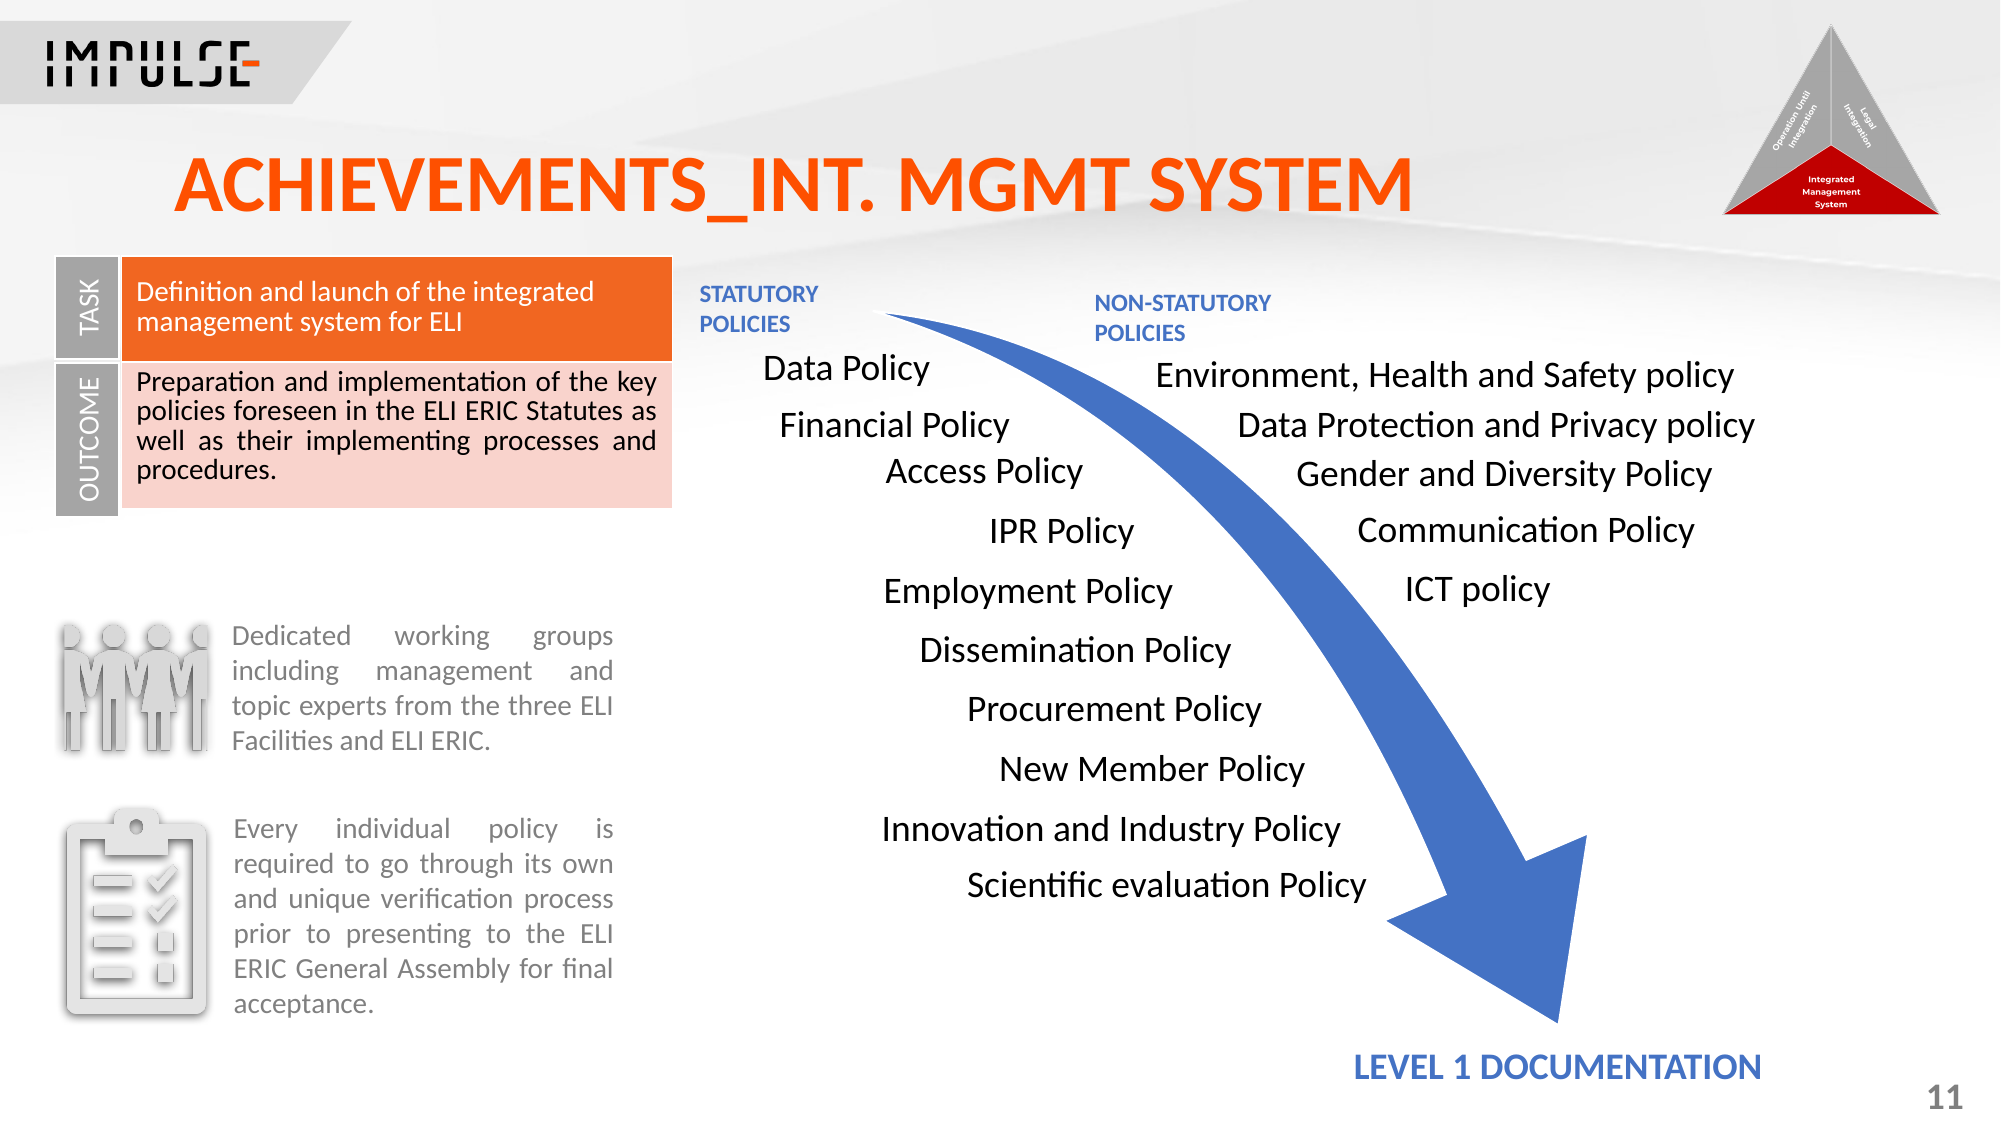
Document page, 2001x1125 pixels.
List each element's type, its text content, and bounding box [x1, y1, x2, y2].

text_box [64, 788, 629, 1034]
text_box New Member Policy [984, 736, 1333, 797]
text_box Financial Policy [764, 392, 1034, 453]
text_box Communication Policy [1342, 497, 1723, 558]
table_header Definition and launch of the integrated management system for ELI [122, 257, 672, 361]
text_box TASK [54, 255, 120, 360]
text_box Employment Policy [868, 558, 1198, 619]
text_box [880, 310, 1590, 1027]
text_box ACHIEVEMENTS_INT. MGMT SYSTEM [159, 133, 2000, 218]
text_box Data Protection and Privacy policy [1222, 392, 1774, 453]
text_box Scientific evaluation Policy [952, 852, 1398, 913]
text_box OUTCOME [54, 362, 120, 518]
text_box NON-STATUTORY POLICIES [1079, 279, 1296, 354]
table_cell Preparation and implementation of the key policies foreseen in the ELI ERIC Statutes as well as their implementing processes and procedures. [122, 363, 672, 508]
text_box Environment, Health and Safety policy [1140, 343, 1772, 403]
text_box Access Policy [870, 439, 1102, 499]
text_box ICT policy [1390, 556, 1586, 617]
text_box Data Policy [748, 335, 964, 395]
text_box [64, 580, 629, 788]
text_box Innovation and Industry Policy [866, 796, 1375, 857]
picture [0, 0, 2001, 1125]
text_box STATUTORY POLICIES [684, 269, 880, 345]
text_box Procurement Policy [952, 676, 1283, 737]
picture [43, 38, 260, 90]
text_box LEVEL 1 DOCUMENTATION [1338, 1034, 1778, 1095]
text_box Gender and Diversity Policy [1281, 441, 1754, 502]
text_box IPR Policy [974, 499, 1151, 559]
text_box Dissemination Policy [904, 618, 1265, 678]
